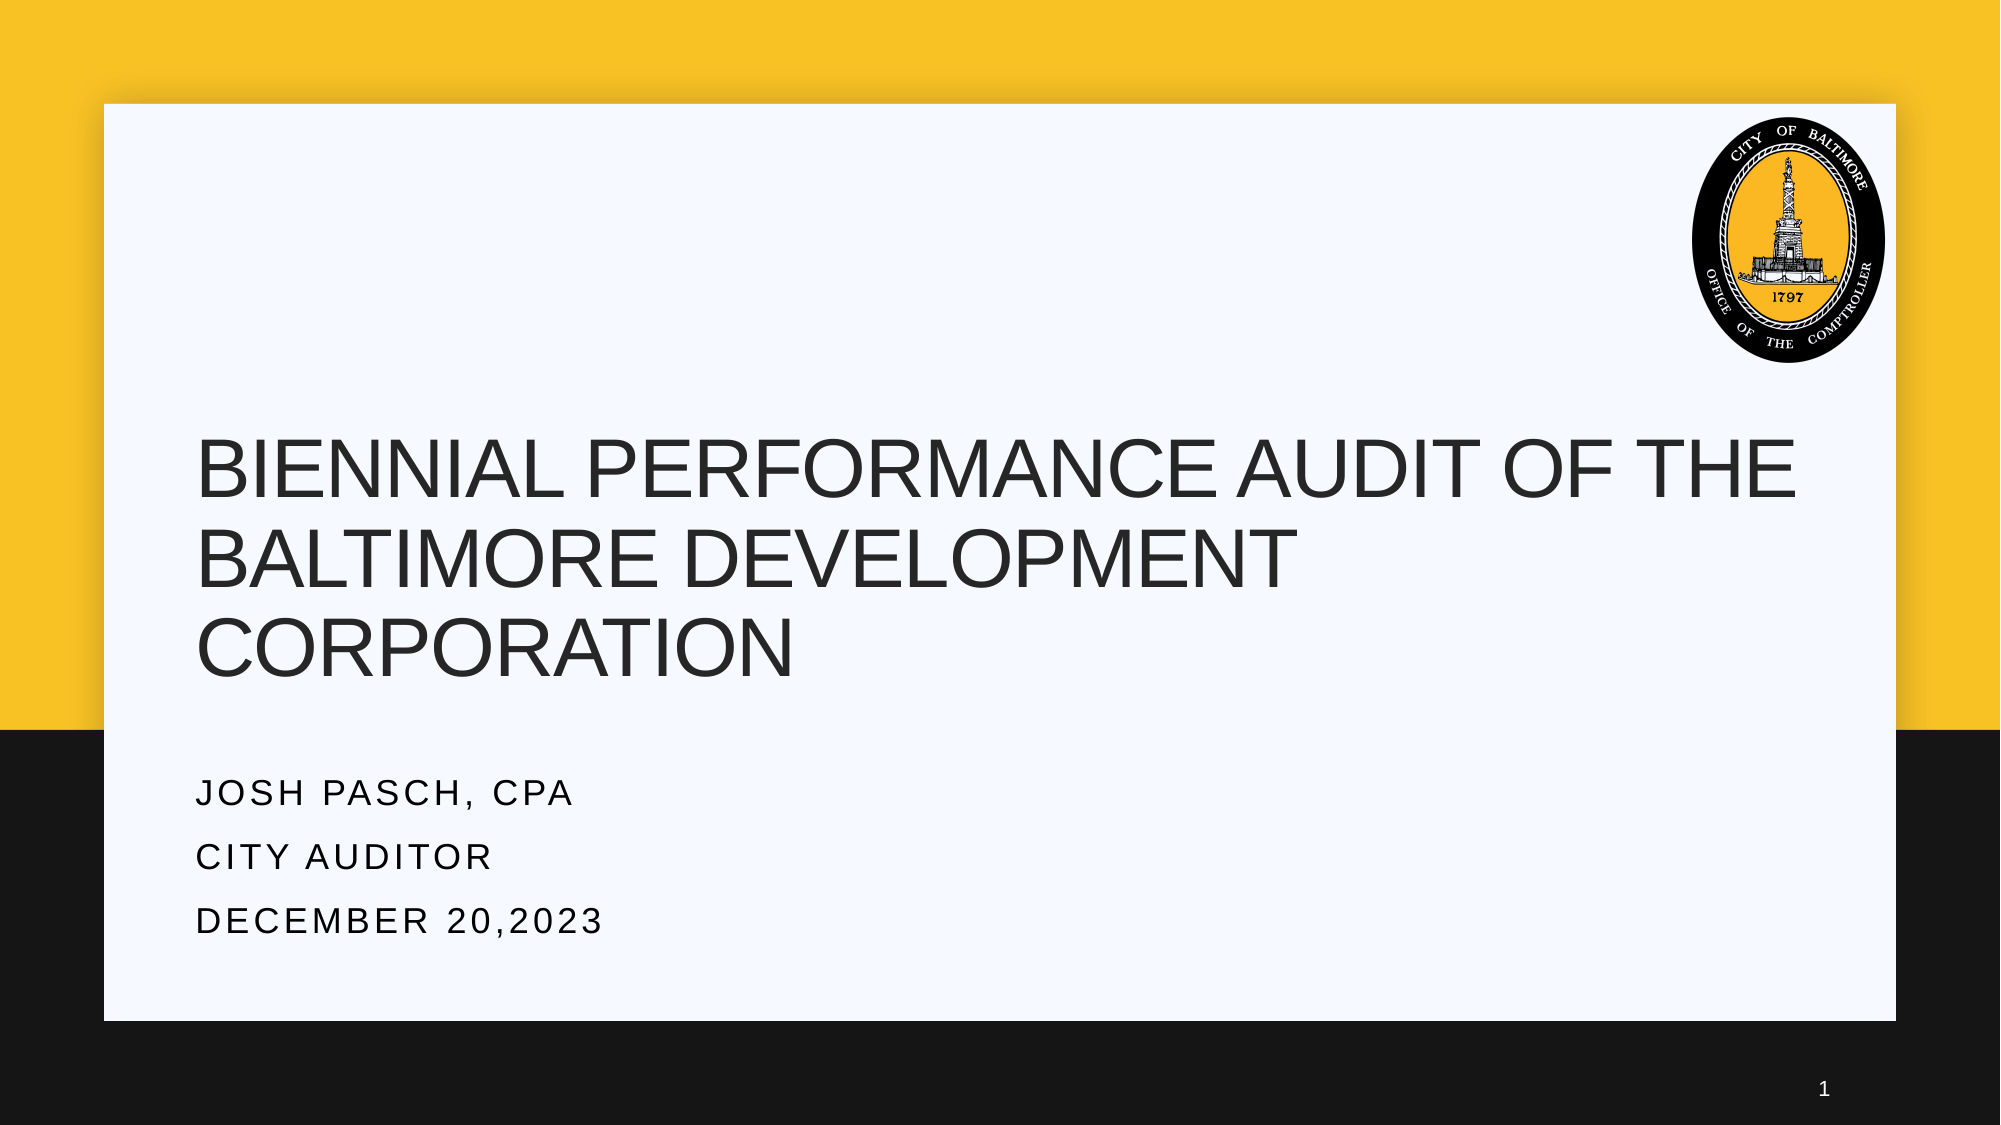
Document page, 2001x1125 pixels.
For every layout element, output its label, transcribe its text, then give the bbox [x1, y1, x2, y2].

subtitle Josh PascH, CPA City Auditor DECEMBER 20,2023 [180, 761, 1831, 950]
picture [1681, 103, 1896, 371]
title Biennial Performance Audit of the BALTIMORE DEVELOPMENT CORPORATION [180, 117, 1830, 703]
slide_number 1 [1803, 1057, 1932, 1118]
